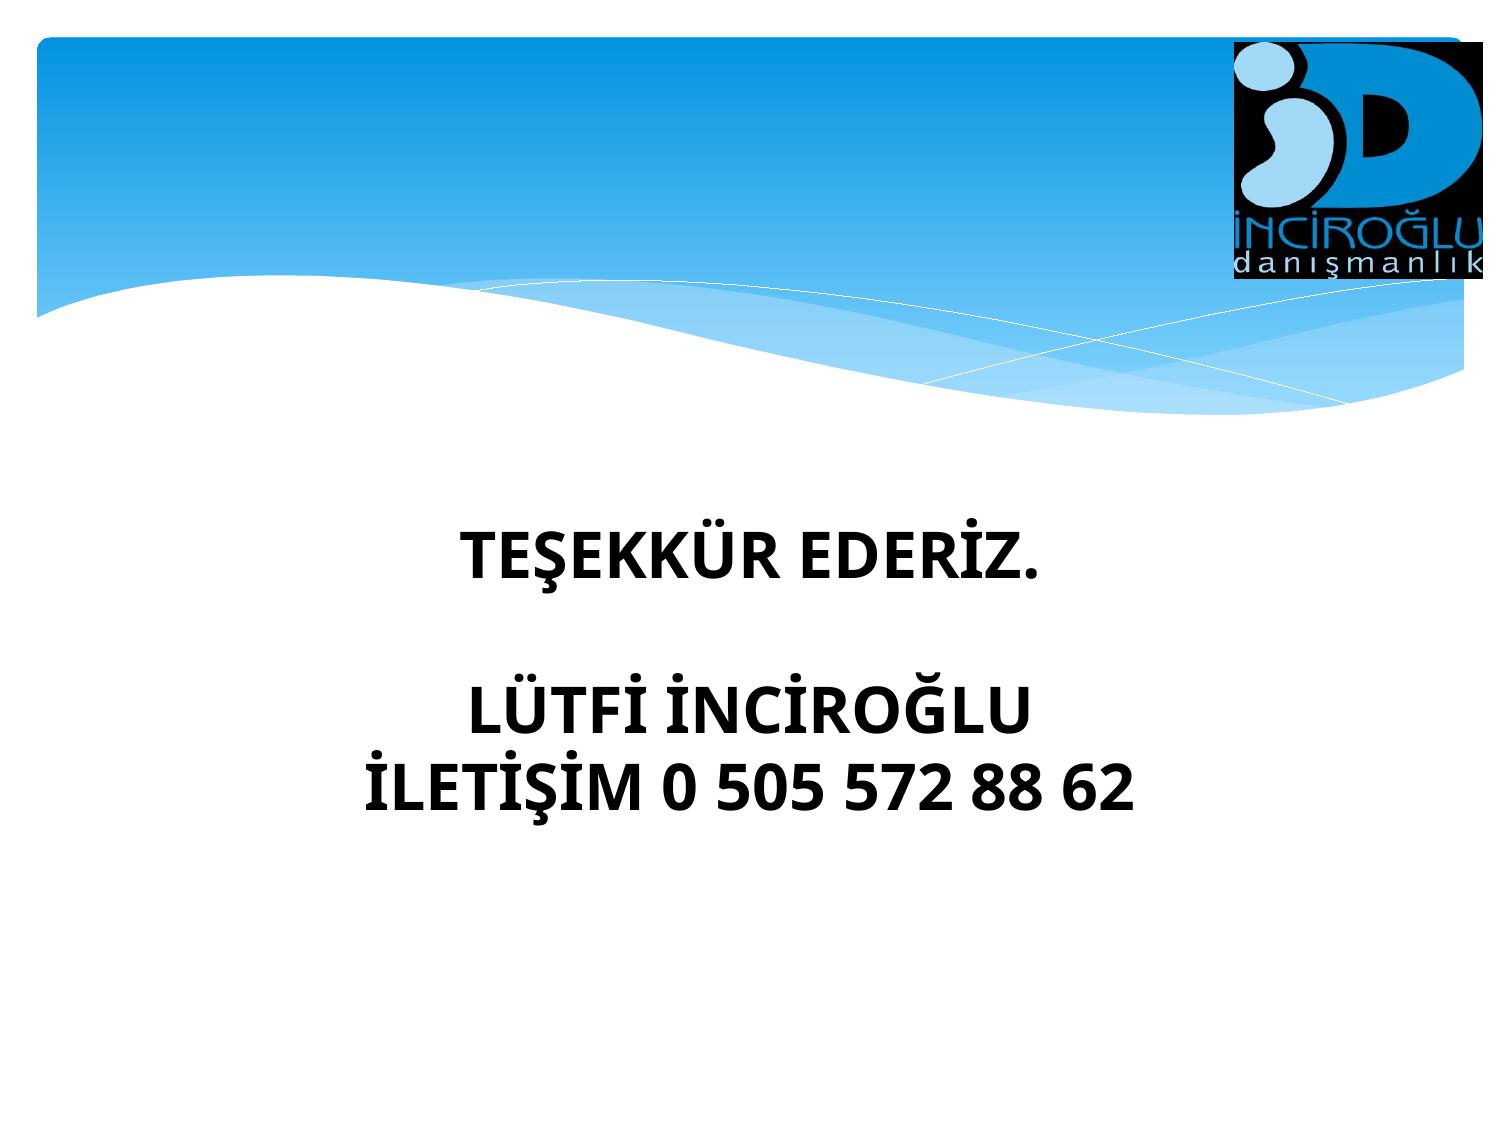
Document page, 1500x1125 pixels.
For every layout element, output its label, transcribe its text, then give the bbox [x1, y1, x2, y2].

picture [1363, 95, 1409, 157]
title TEŞEKKÜR EDERİZ. LÜTFİ İNCİROĞLU İLETİŞİM 0 505 572 88 62 [17, 373, 1483, 965]
picture [1233, 42, 1483, 280]
